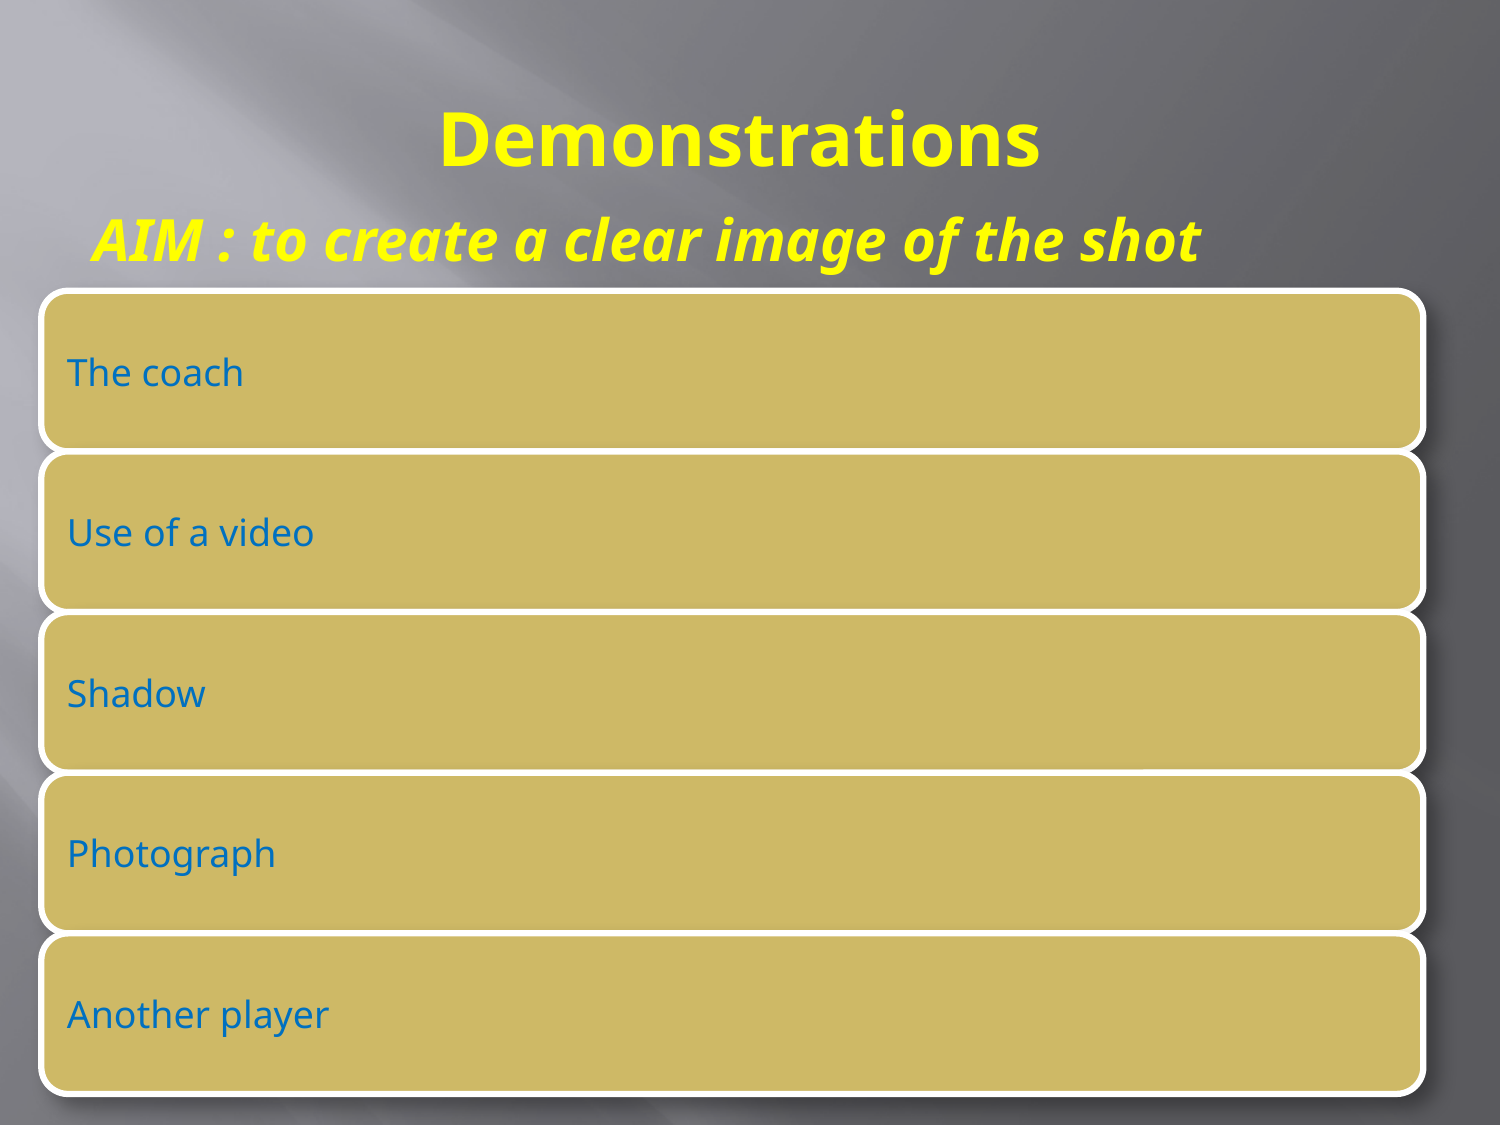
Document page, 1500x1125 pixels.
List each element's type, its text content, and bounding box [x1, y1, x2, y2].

list AIM : to create a clear image of the shot [41, 196, 1392, 290]
title Demonstrations [64, 42, 1415, 231]
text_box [41, 290, 1424, 1095]
